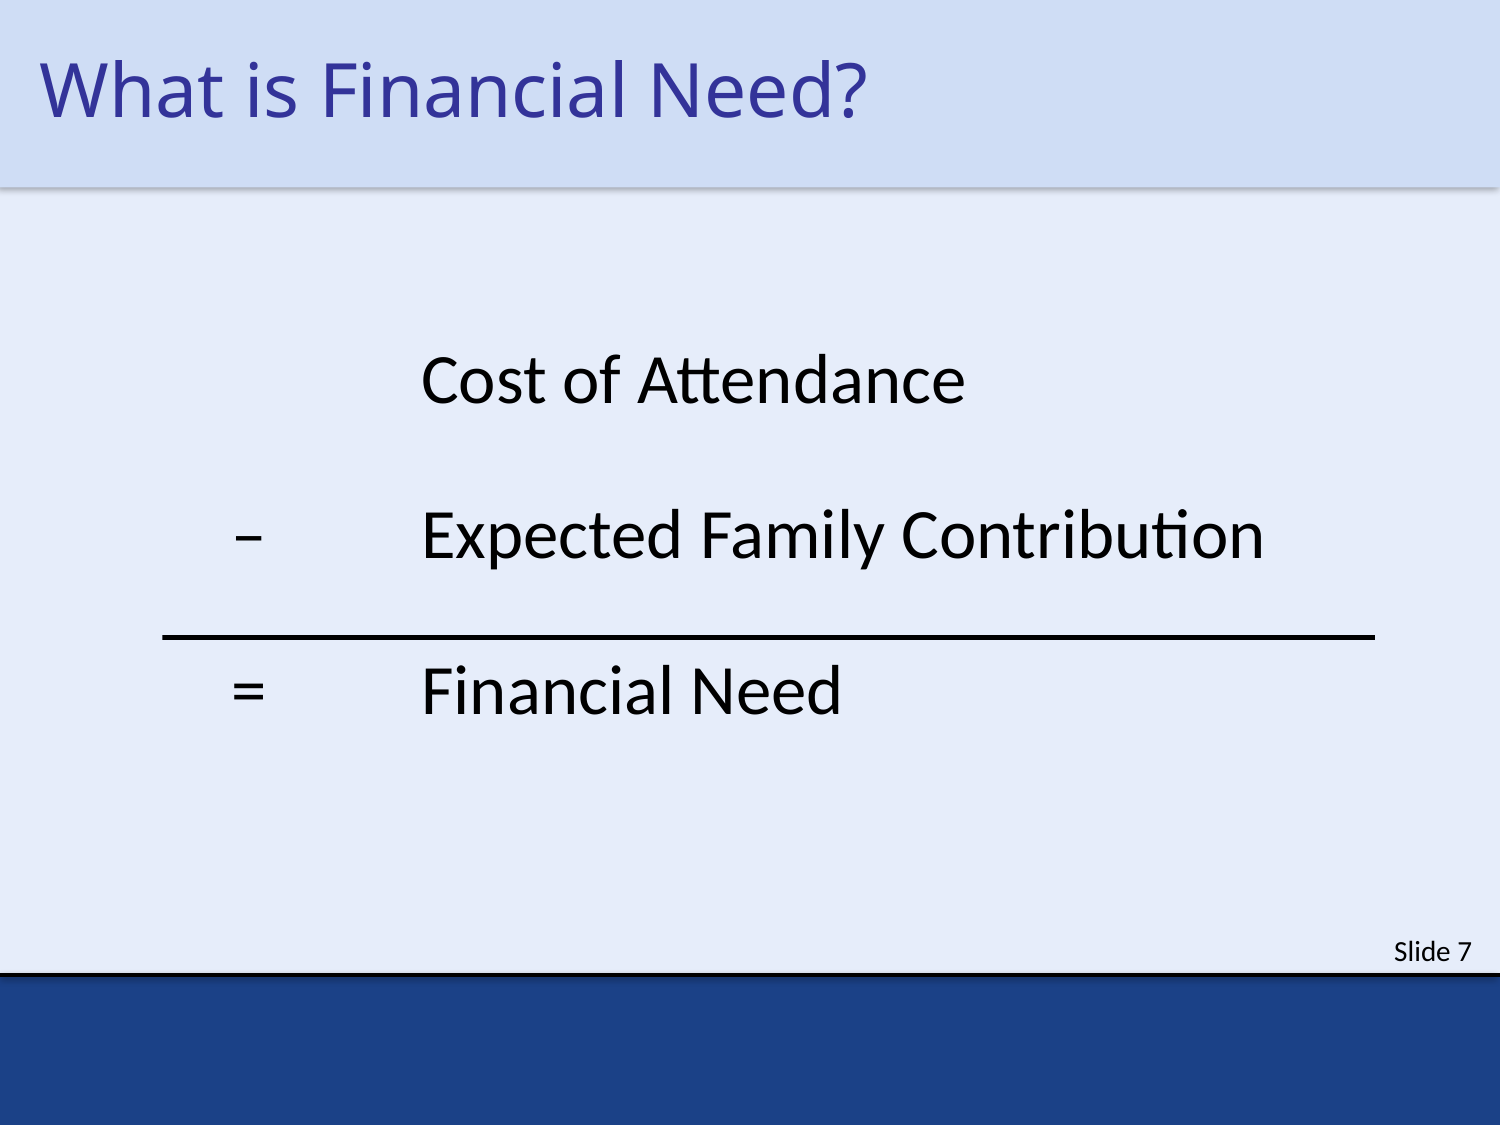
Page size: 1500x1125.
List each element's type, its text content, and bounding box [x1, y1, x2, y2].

title What is Financial Need? [24, 0, 1475, 188]
list Cost of Attendance – Expected Family Contribution = Financial Need [200, 324, 1400, 913]
